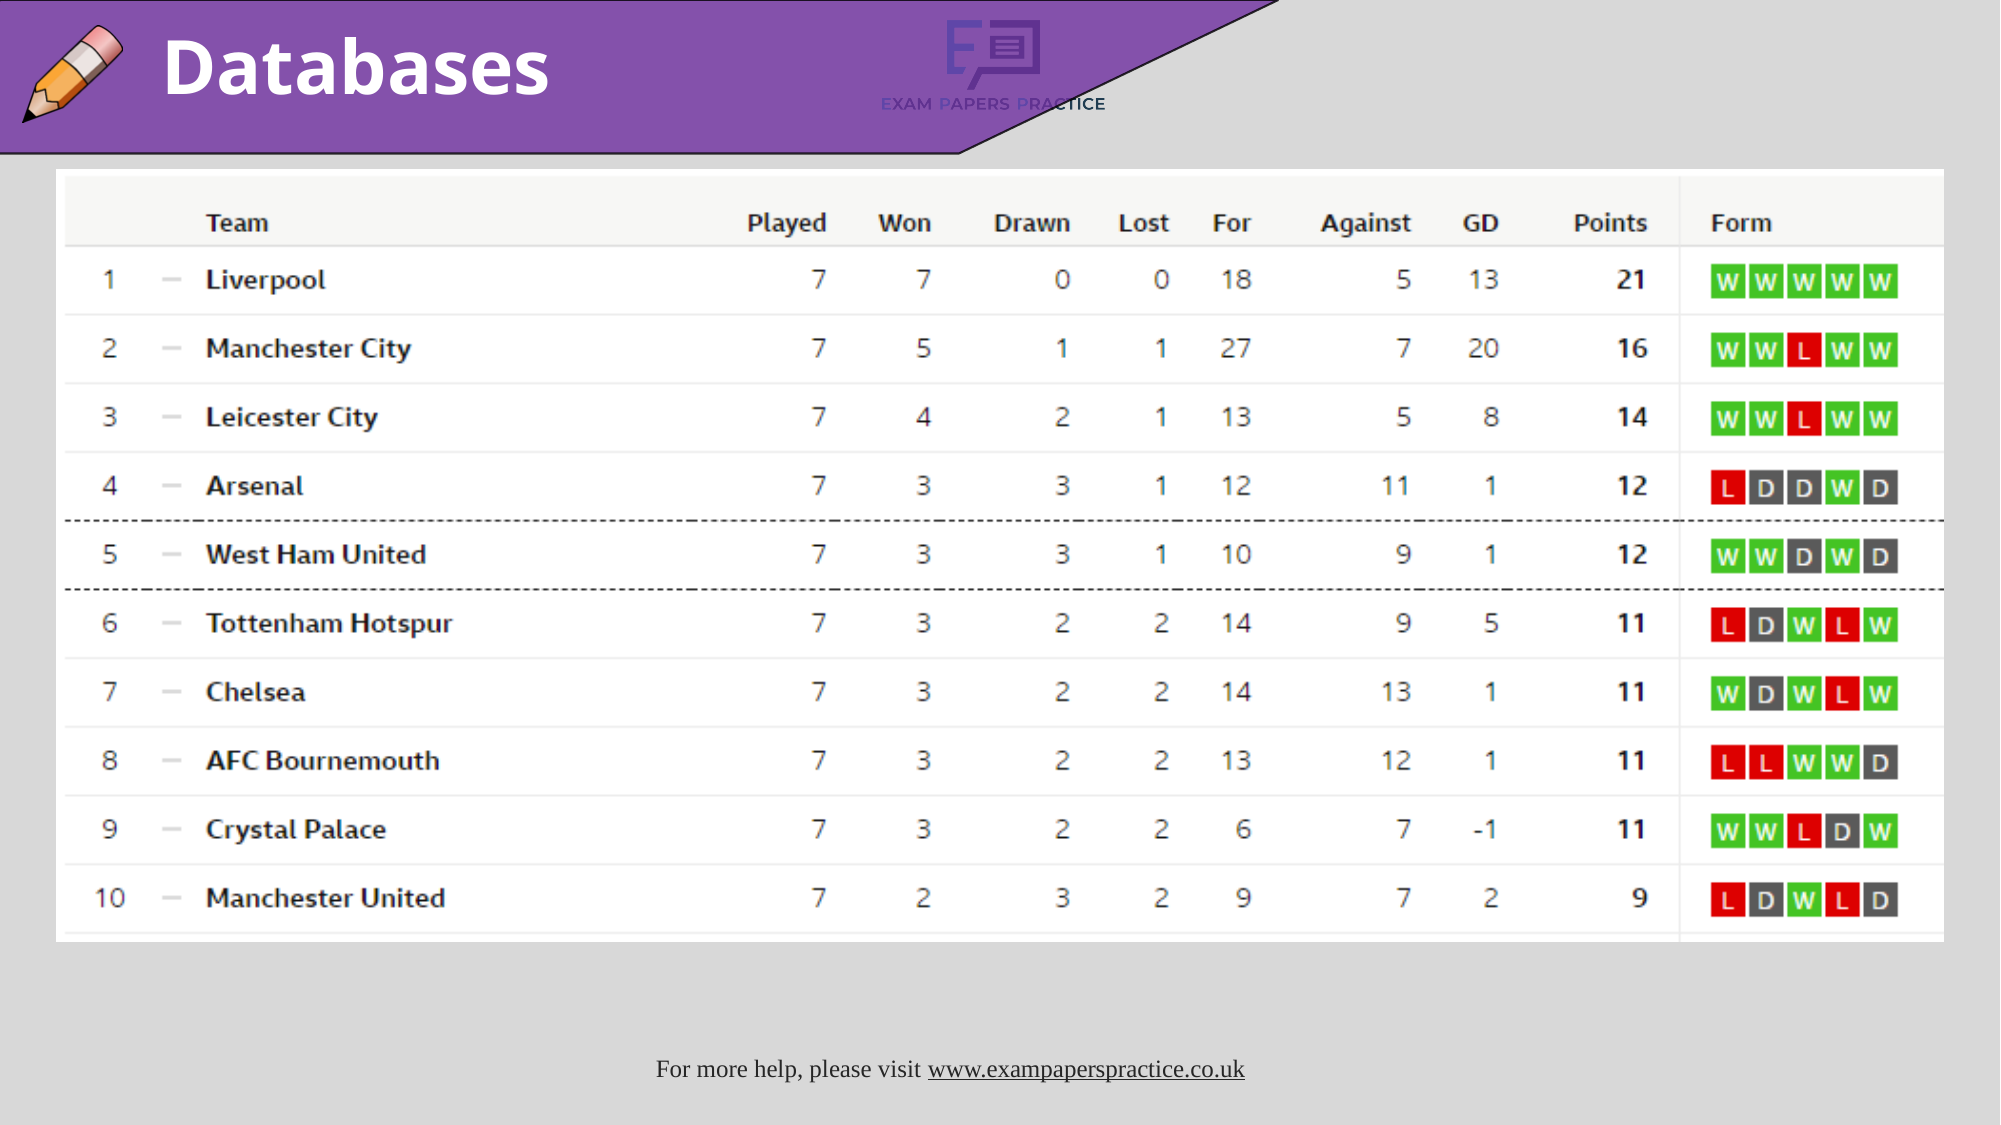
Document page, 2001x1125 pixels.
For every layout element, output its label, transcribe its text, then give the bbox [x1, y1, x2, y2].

picture [22, 25, 123, 123]
list Databases [146, 22, 960, 134]
picture [55, 169, 1944, 942]
